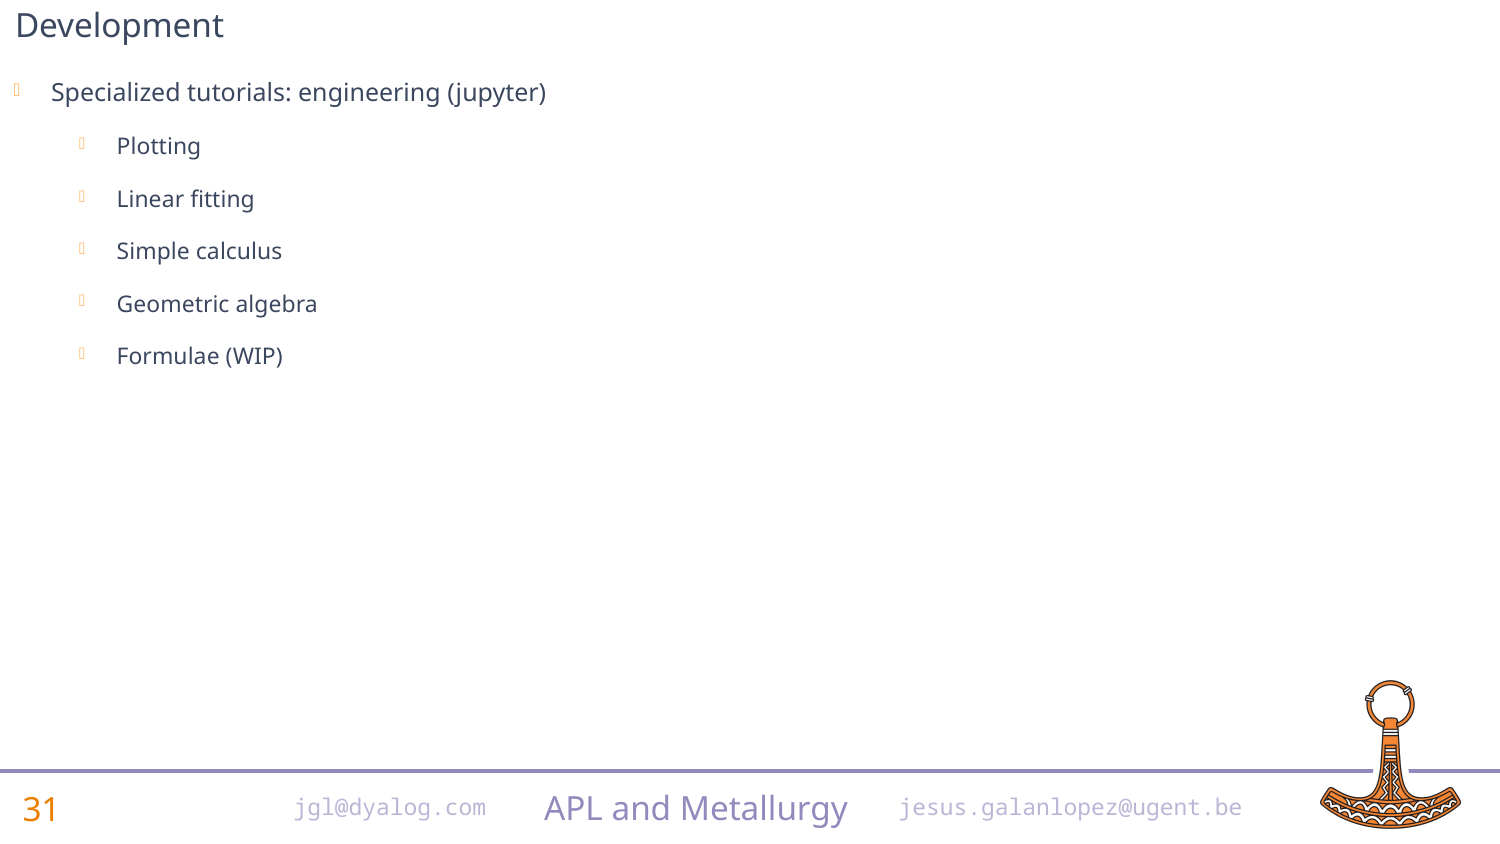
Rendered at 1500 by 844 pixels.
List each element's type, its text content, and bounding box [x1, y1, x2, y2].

picture [1320, 680, 1461, 829]
list Specialized tutorials: engineering (jupyter) Plotting Linear fitting Simple calculus Geometric algebra Formulae (WIP) [0, 69, 658, 448]
title Development [0, 0, 1150, 53]
